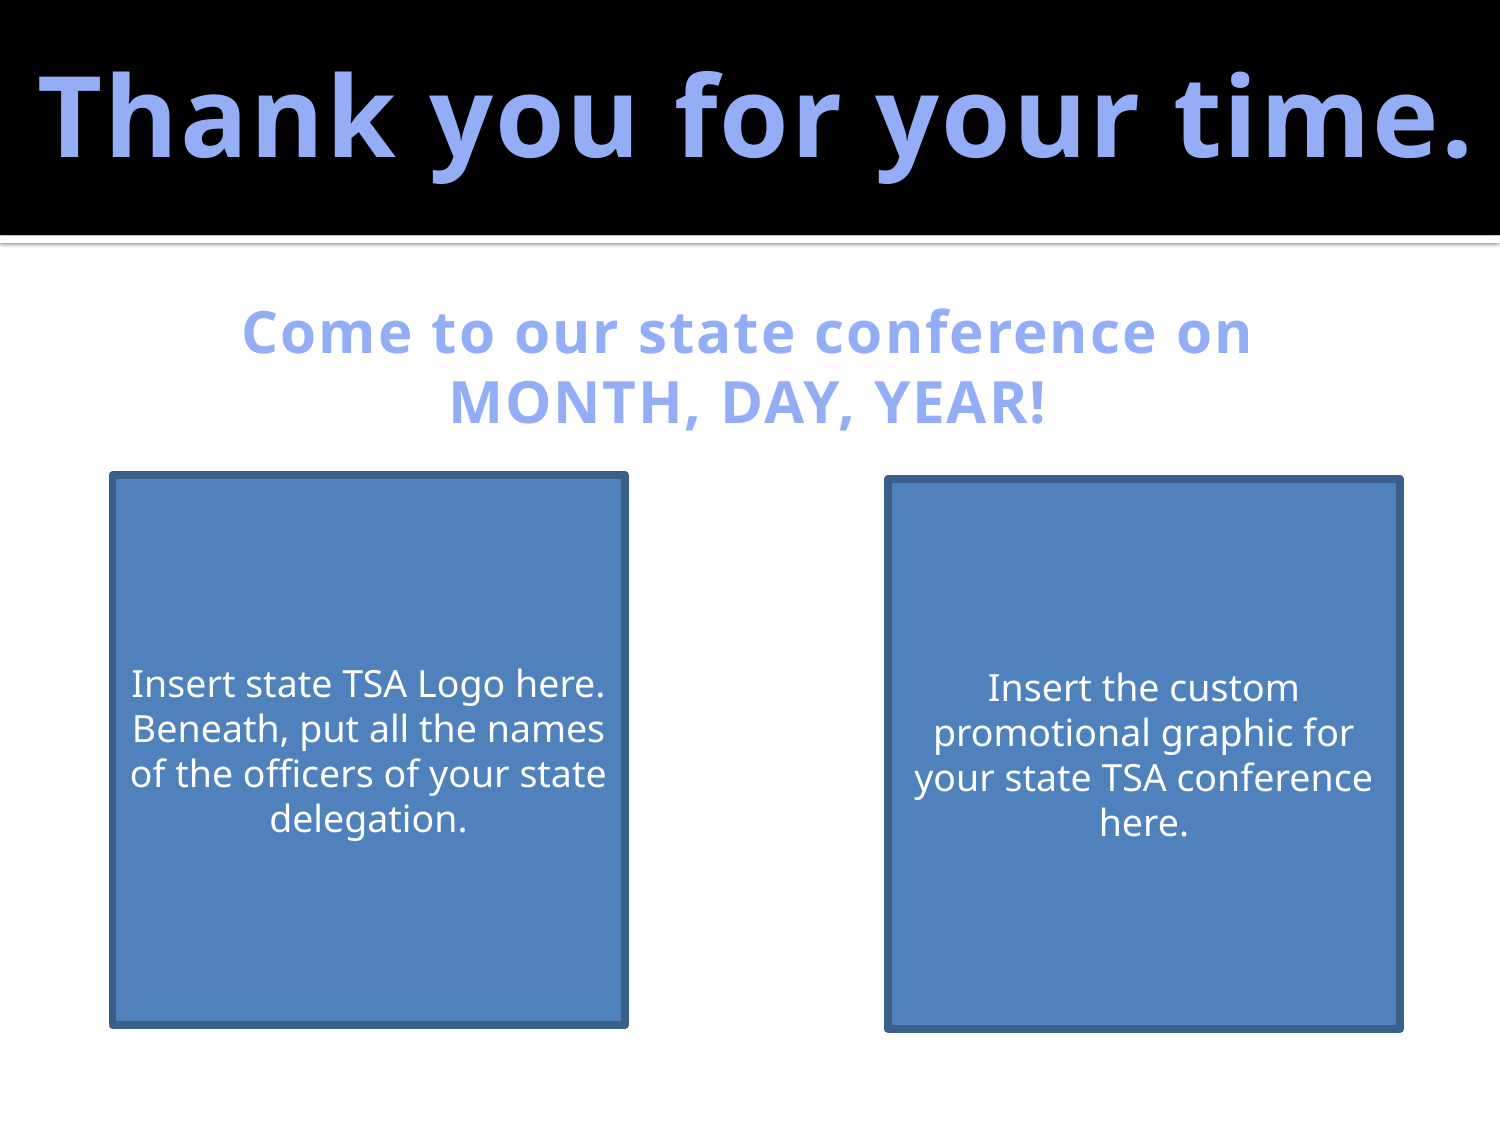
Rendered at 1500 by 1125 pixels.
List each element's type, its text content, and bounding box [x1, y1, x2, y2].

text_box Insert state TSA Logo here. Beneath, put all the names of the officers of your state delegation. [109, 471, 629, 1029]
text_box Come to our state conference on MONTH, DAY, YEAR! [81, 287, 1432, 443]
text_box Thank you for your time. [22, 37, 1491, 188]
text_box Insert the custom promotional graphic for your state TSA conference here. [884, 475, 1404, 1033]
